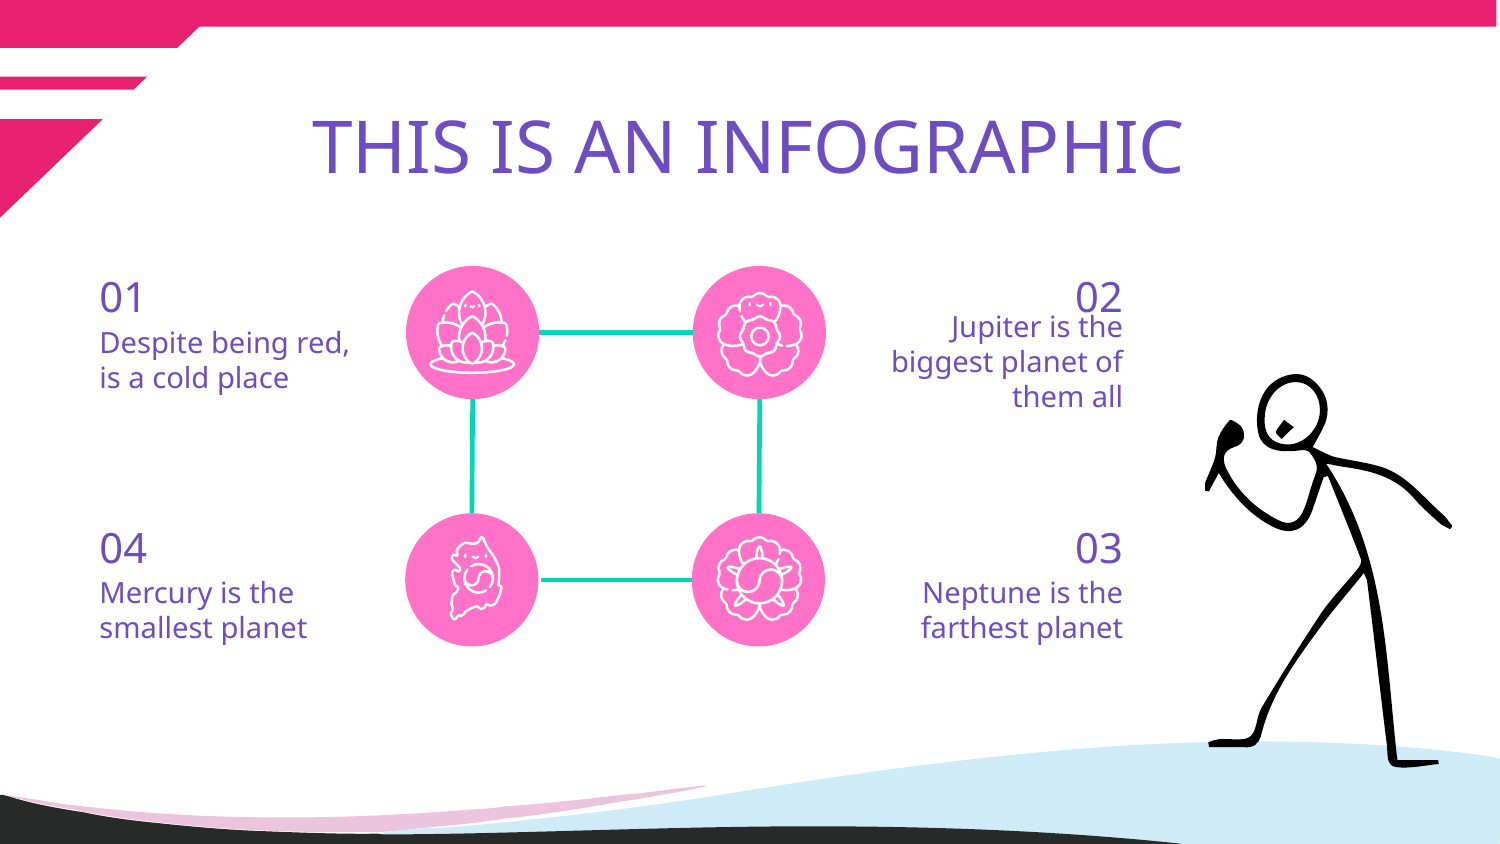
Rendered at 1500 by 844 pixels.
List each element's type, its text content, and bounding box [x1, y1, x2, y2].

picture [1204, 373, 1453, 768]
text_box 01 [84, 255, 293, 303]
text_box [692, 265, 826, 377]
text_box 04 [84, 507, 293, 554]
text_box 02 [929, 255, 1139, 303]
text_box Despite being red, is a cold place [84, 303, 388, 415]
text_box [716, 535, 803, 621]
text_box [405, 513, 539, 647]
text_box Neptune is the farthest planet [836, 553, 1139, 665]
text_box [715, 291, 805, 377]
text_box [429, 289, 516, 375]
text_box Mercury is the smallest planet [84, 553, 388, 665]
text_box [691, 513, 826, 647]
text_box [717, 384, 802, 400]
text_box [406, 265, 540, 400]
title THIS IS AN INFOGRAPHIC [115, 102, 1383, 186]
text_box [449, 535, 504, 621]
text_box Jupiter is the biggest planet of them all [834, 305, 1139, 417]
text_box 03 [929, 507, 1139, 554]
